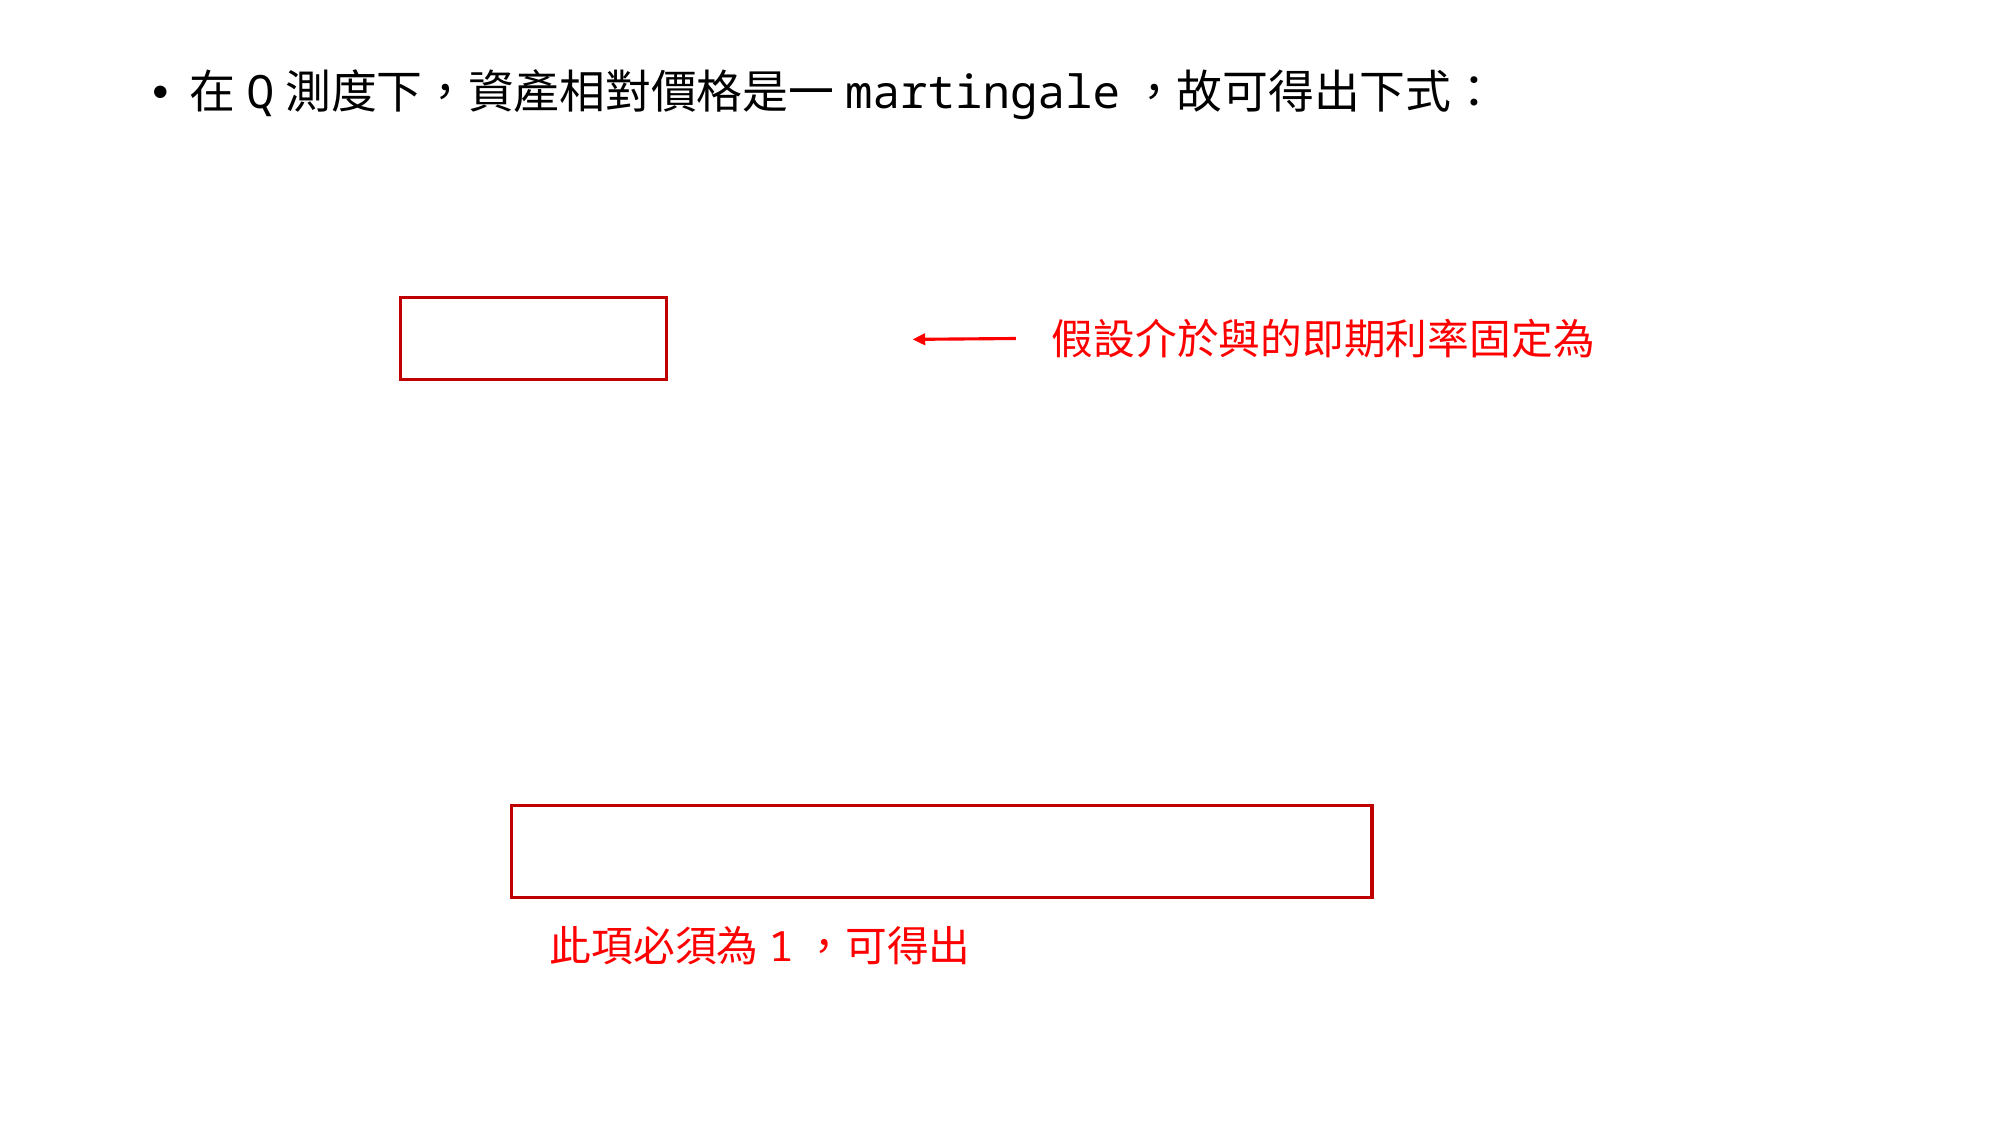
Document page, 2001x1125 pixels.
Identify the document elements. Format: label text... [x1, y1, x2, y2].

text_box [399, 297, 667, 380]
text_box [510, 804, 1373, 899]
list 在Q測度下，資產相對價格是一martingale，故可得出下式： [137, 61, 1863, 1014]
